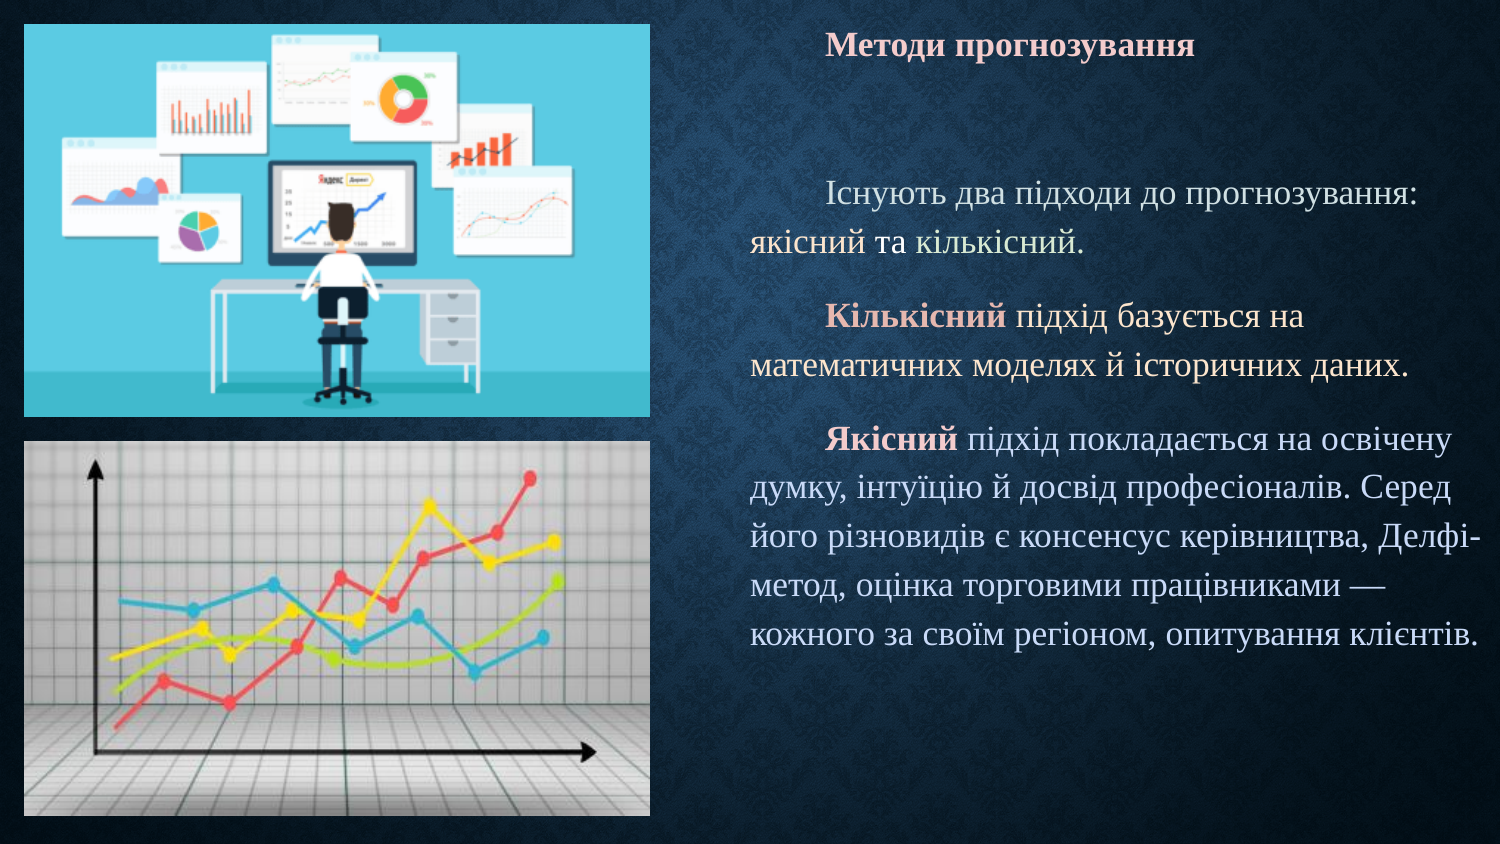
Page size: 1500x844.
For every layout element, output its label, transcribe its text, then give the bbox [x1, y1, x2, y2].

picture [24, 441, 650, 816]
list Методи прогнозування Існують два підходи до прогнозування: якісний та кількісний. Кількісний підхід базується на математичних моделях й історичних даних. Якісний підхід покладається на освічену думку, інтуїцію й досвід професіоналів. Серед його різновидів є консенсус керівництва, Делфі-метод, оцінка торговими працівниками — кожного за своїм регіоном, опитування клієнтів. [675, 0, 1500, 844]
picture [24, 24, 650, 417]
